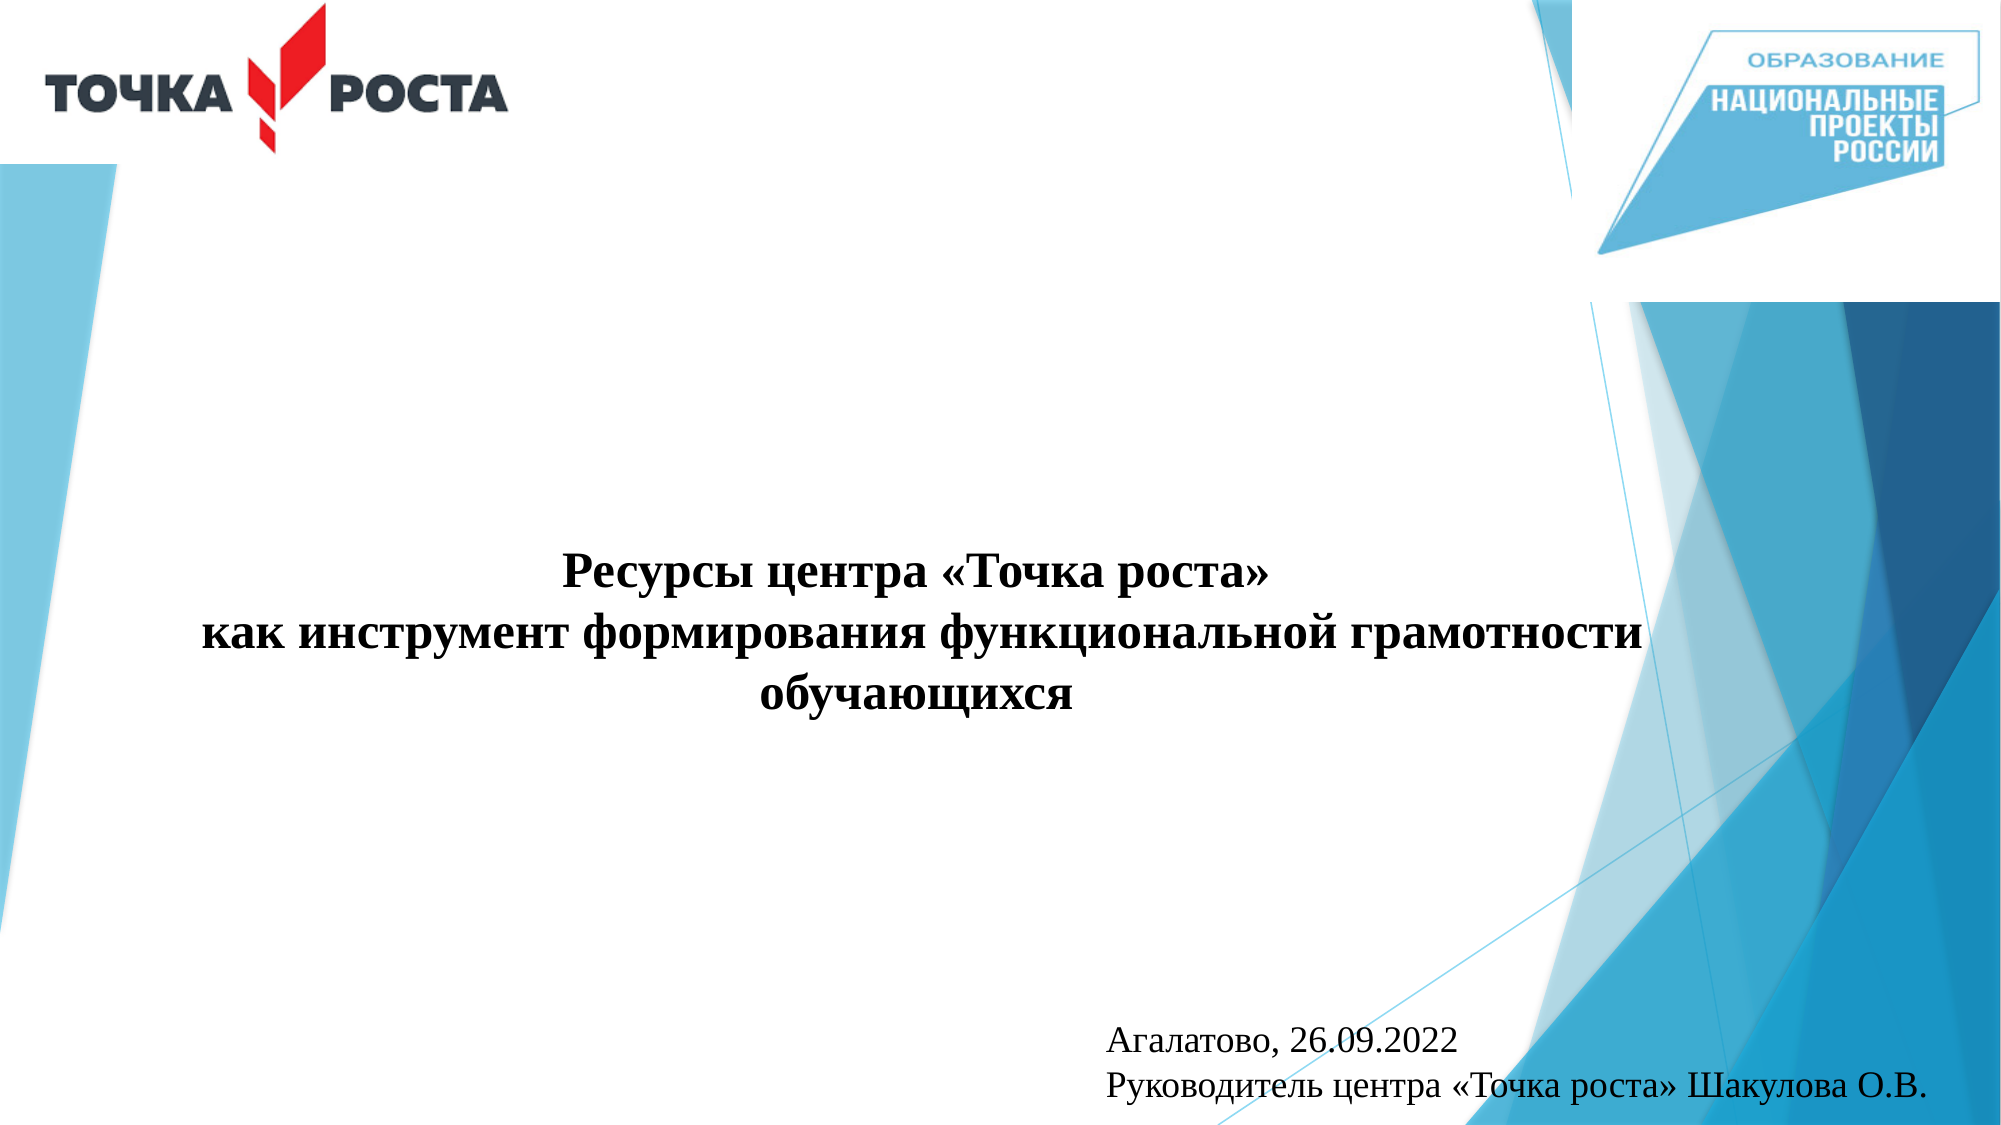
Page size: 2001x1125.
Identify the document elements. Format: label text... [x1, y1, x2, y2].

picture [1572, 0, 2000, 303]
picture [0, 0, 556, 165]
text_box Агалатово, 26.09.2022 Руководитель центра «Точка роста» Шакулова О.В. [1090, 1007, 1990, 1113]
title Ресурсы центра «Точка роста» как инструмент формирования функциональной грамотности обучающихся [97, 345, 1748, 728]
